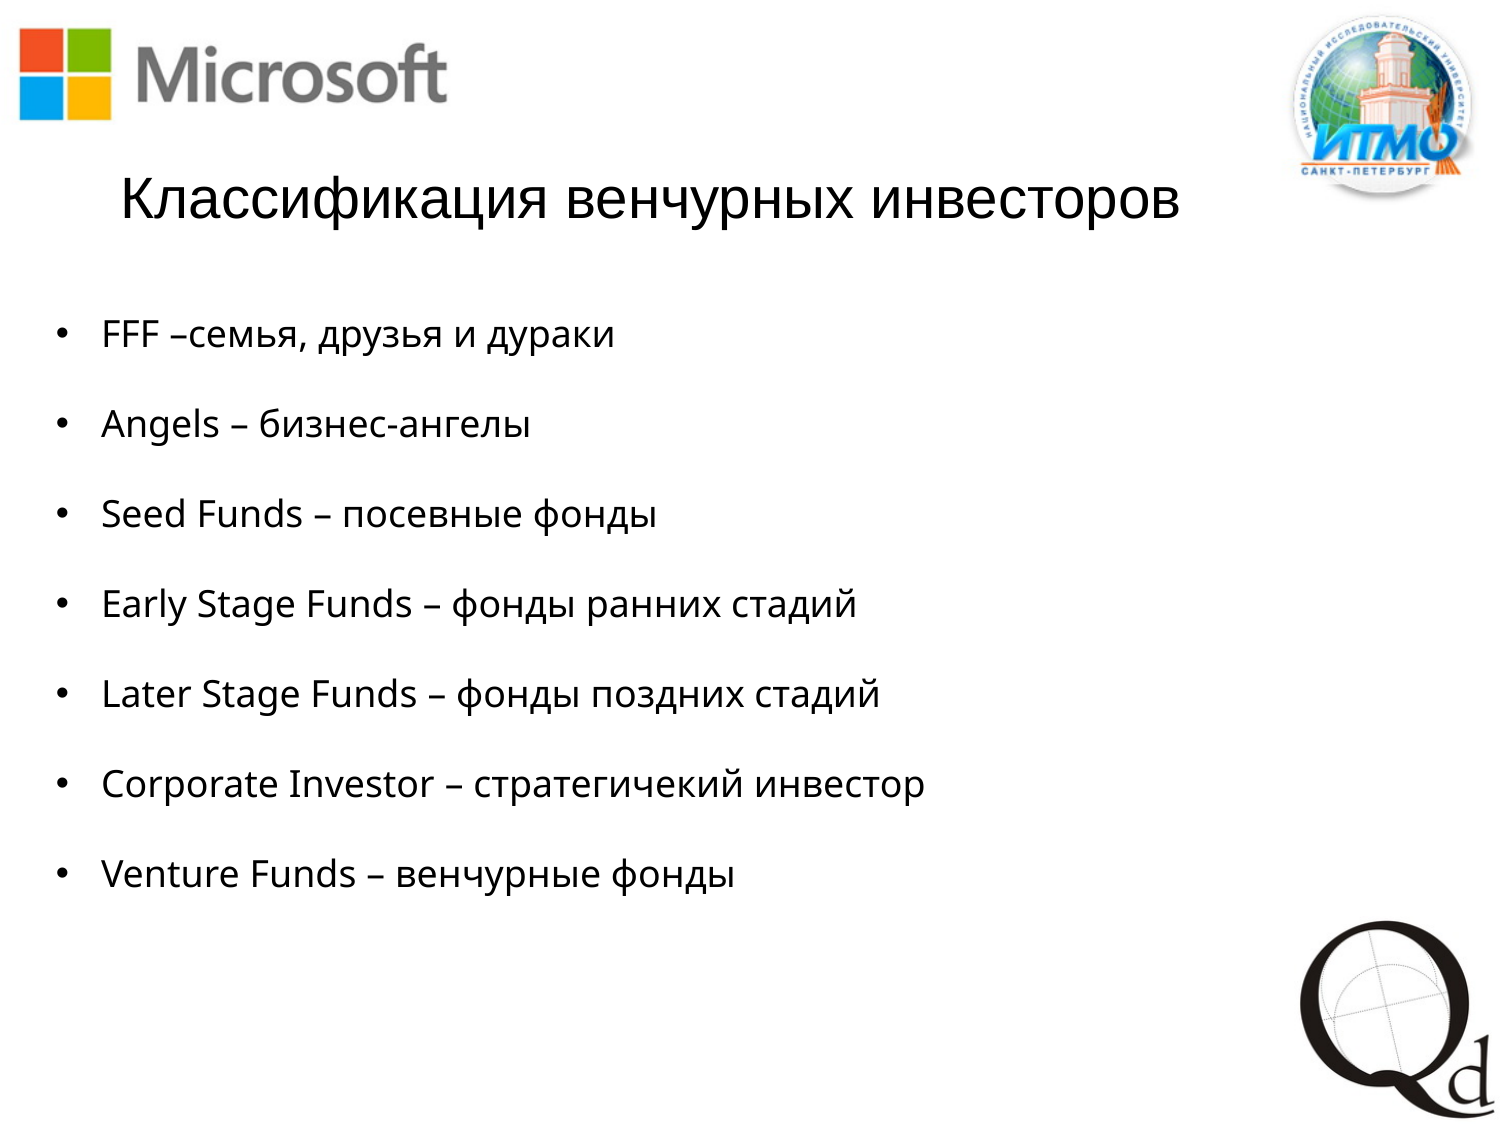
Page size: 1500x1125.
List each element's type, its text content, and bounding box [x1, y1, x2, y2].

text_box FFF –семья, друзья и дураки Angels – бизнес-ангелы Seed Funds – посевные фонды Early Stage Funds – фонды ранних стадий Later Stage Funds – фонды поздних стадий Corporate Investor – стратегичекий инвестор Venture Funds – венчурные фонды [41, 302, 1436, 903]
picture [1294, 916, 1500, 1125]
picture [1246, 0, 1500, 210]
text_box Классификация венчурных инвесторов [88, 101, 1215, 290]
picture [0, 0, 467, 141]
